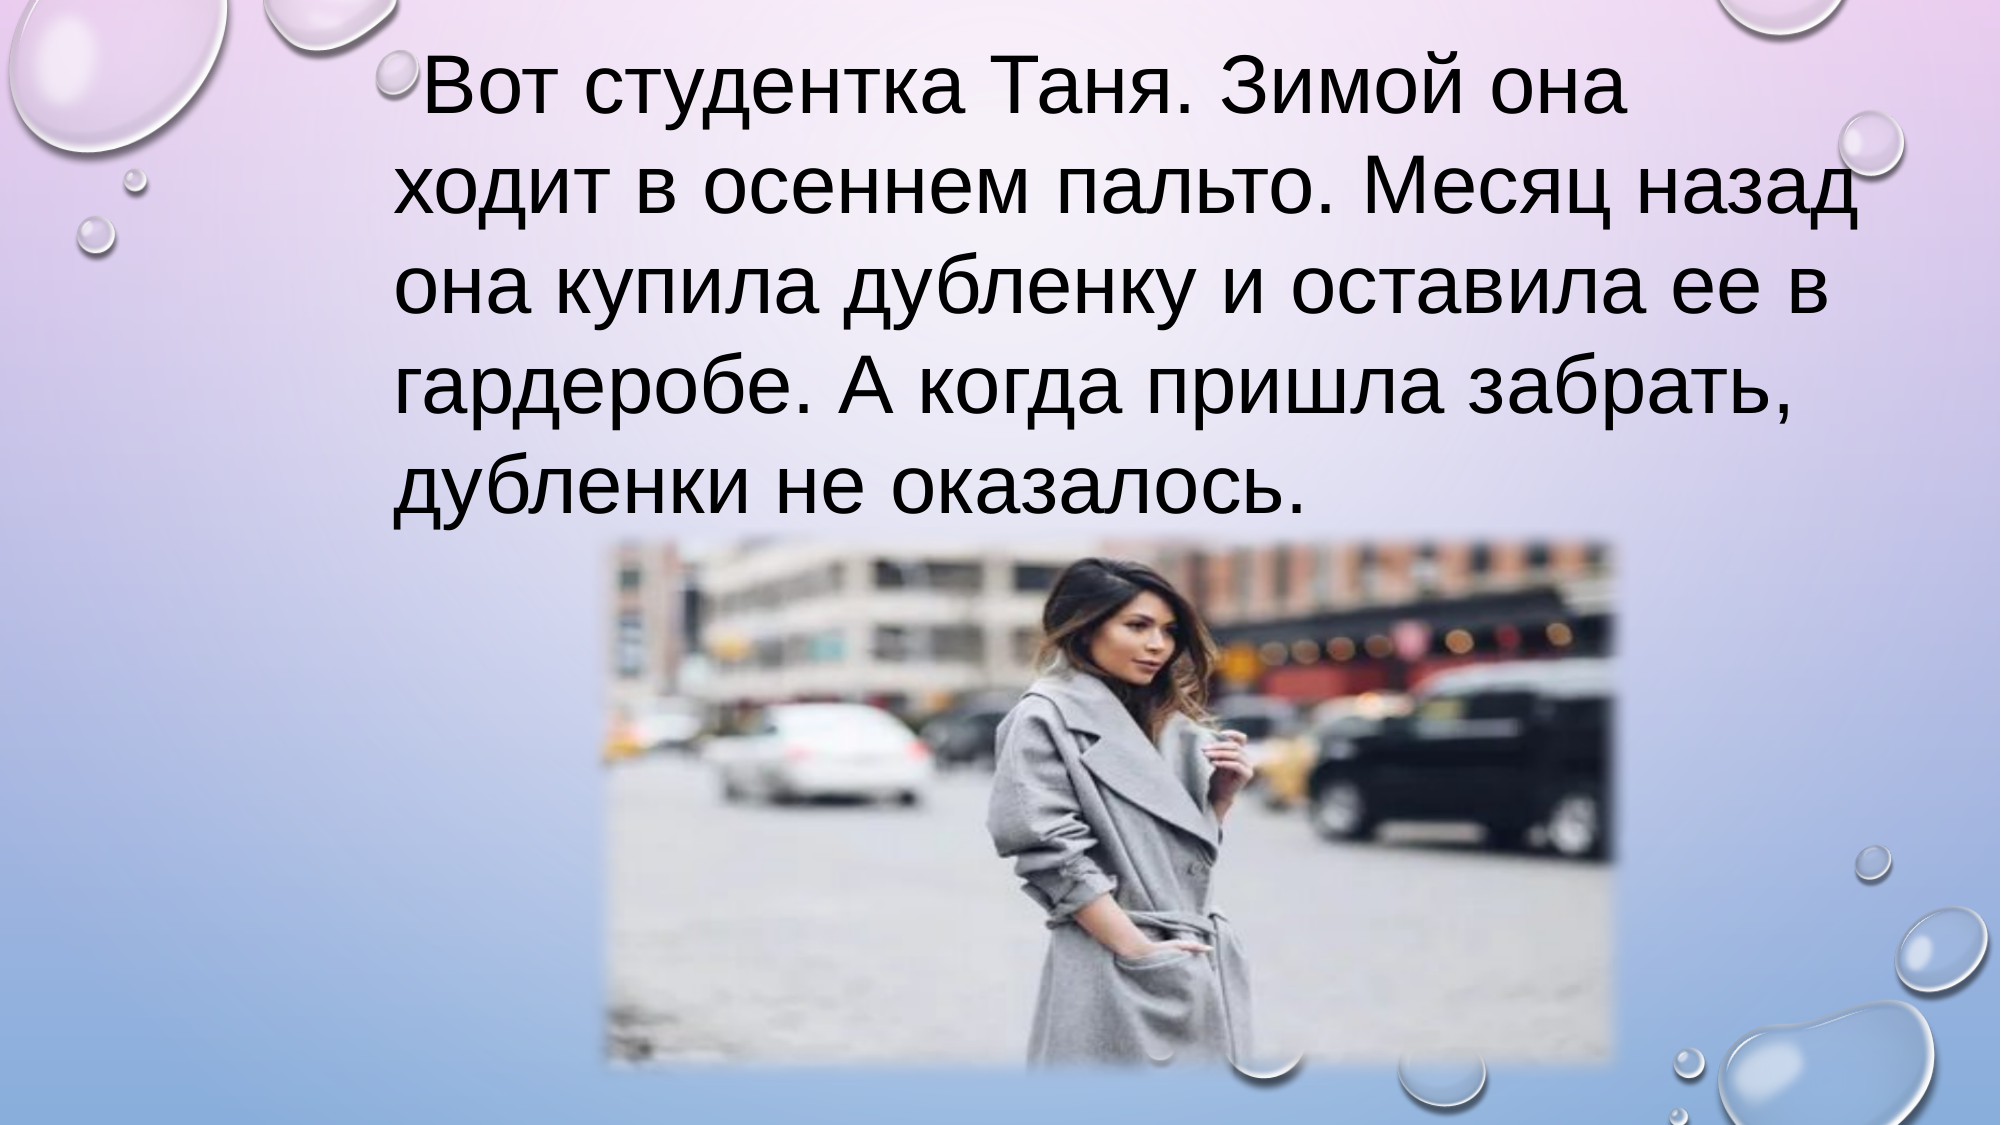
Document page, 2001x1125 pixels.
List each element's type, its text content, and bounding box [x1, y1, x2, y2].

text_box Вот студентка Таня. Зимой она ходит в осеннем пальто. Месяц назад она купила дубленку и оставила ее в гардеробе. А когда пришла забрать, дубленки не оказалось. [378, 22, 1882, 538]
picture [0, 0, 2000, 1125]
